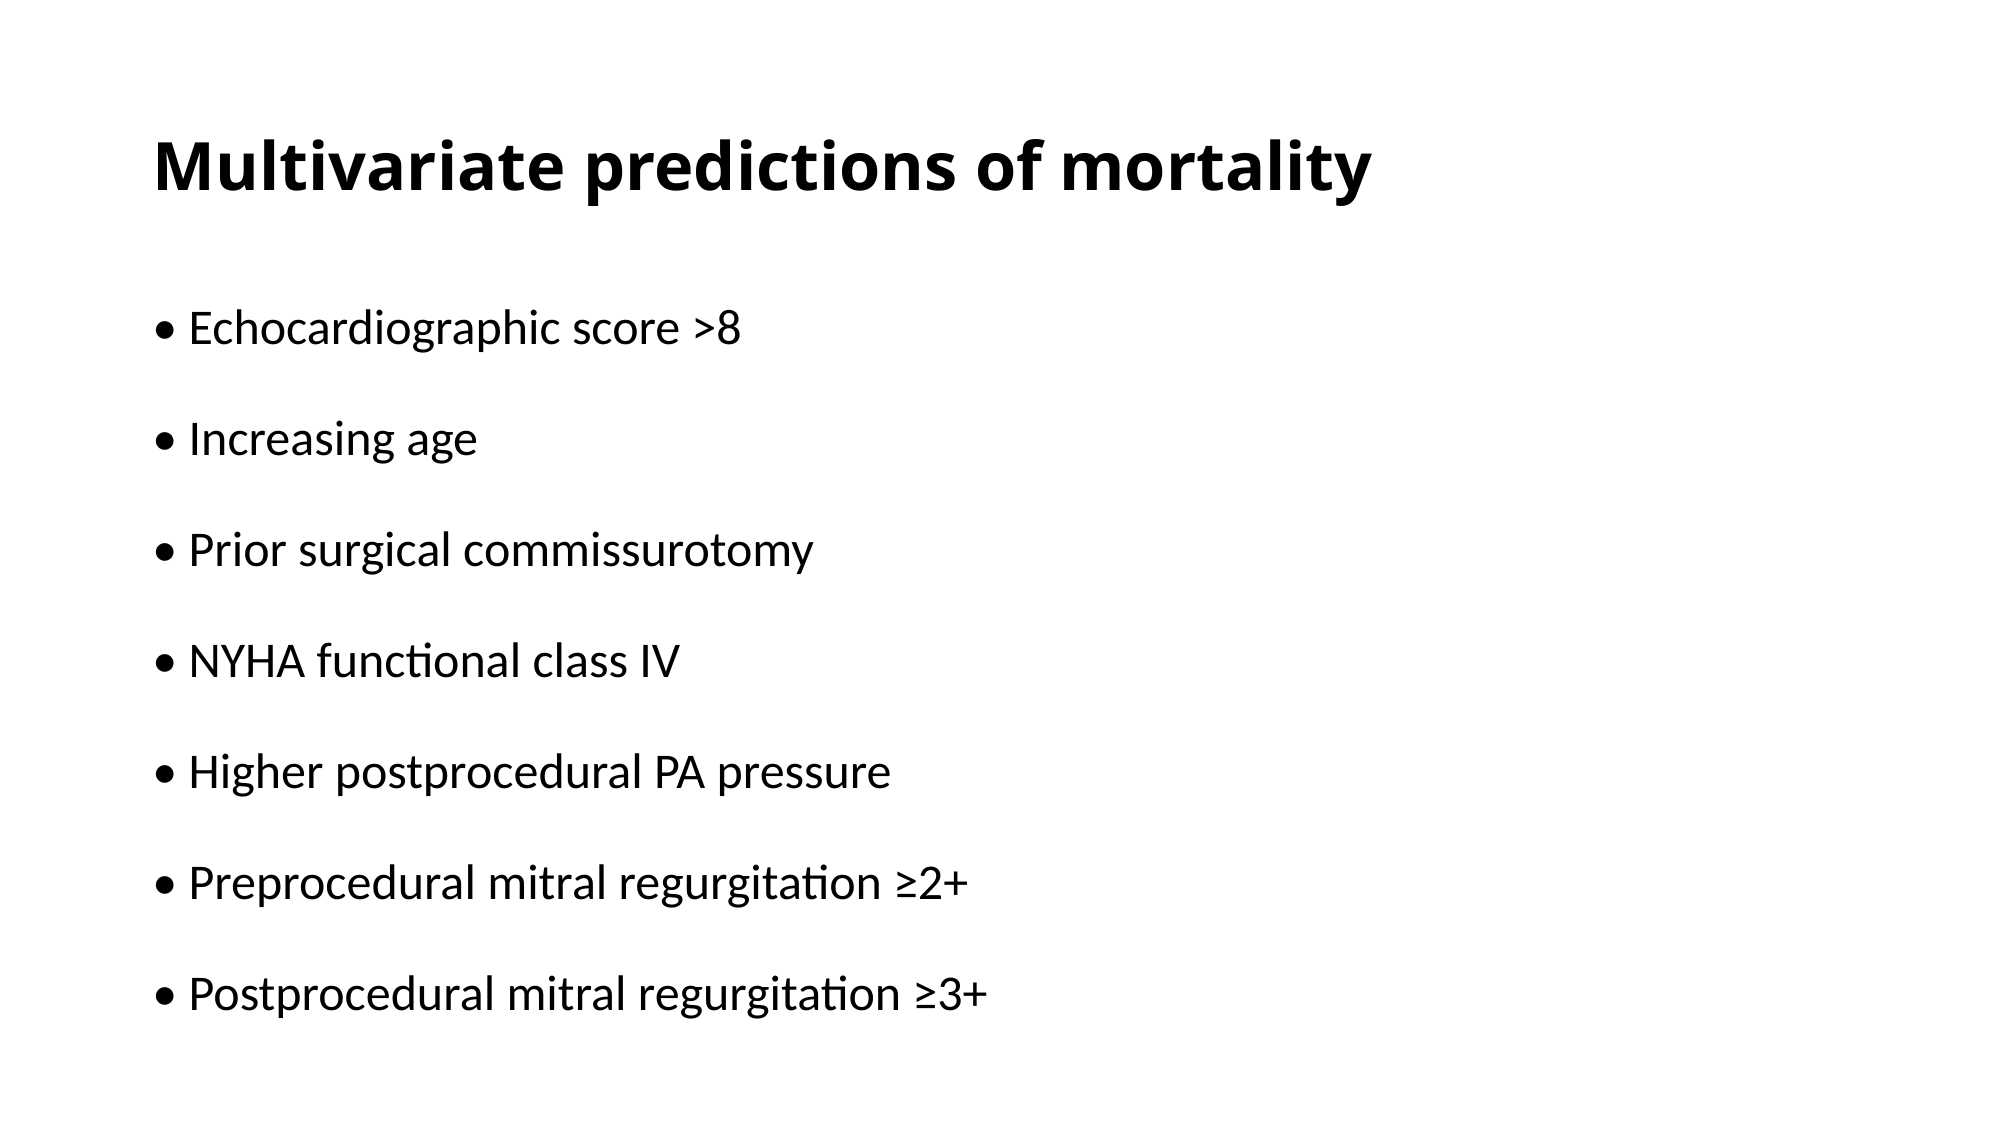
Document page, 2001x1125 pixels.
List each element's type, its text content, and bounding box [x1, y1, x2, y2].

list • Echocardiographic score >8 • Increasing age • Prior surgical commissurotomy • NYHA functional class IV • Higher postprocedural PA pressure • Preprocedural mitral regurgitation ≥2+ • Postprocedural mitral regurgitation ≥3+ [137, 257, 1863, 1066]
title Multivariate predictions of mortality [137, 59, 1863, 257]
